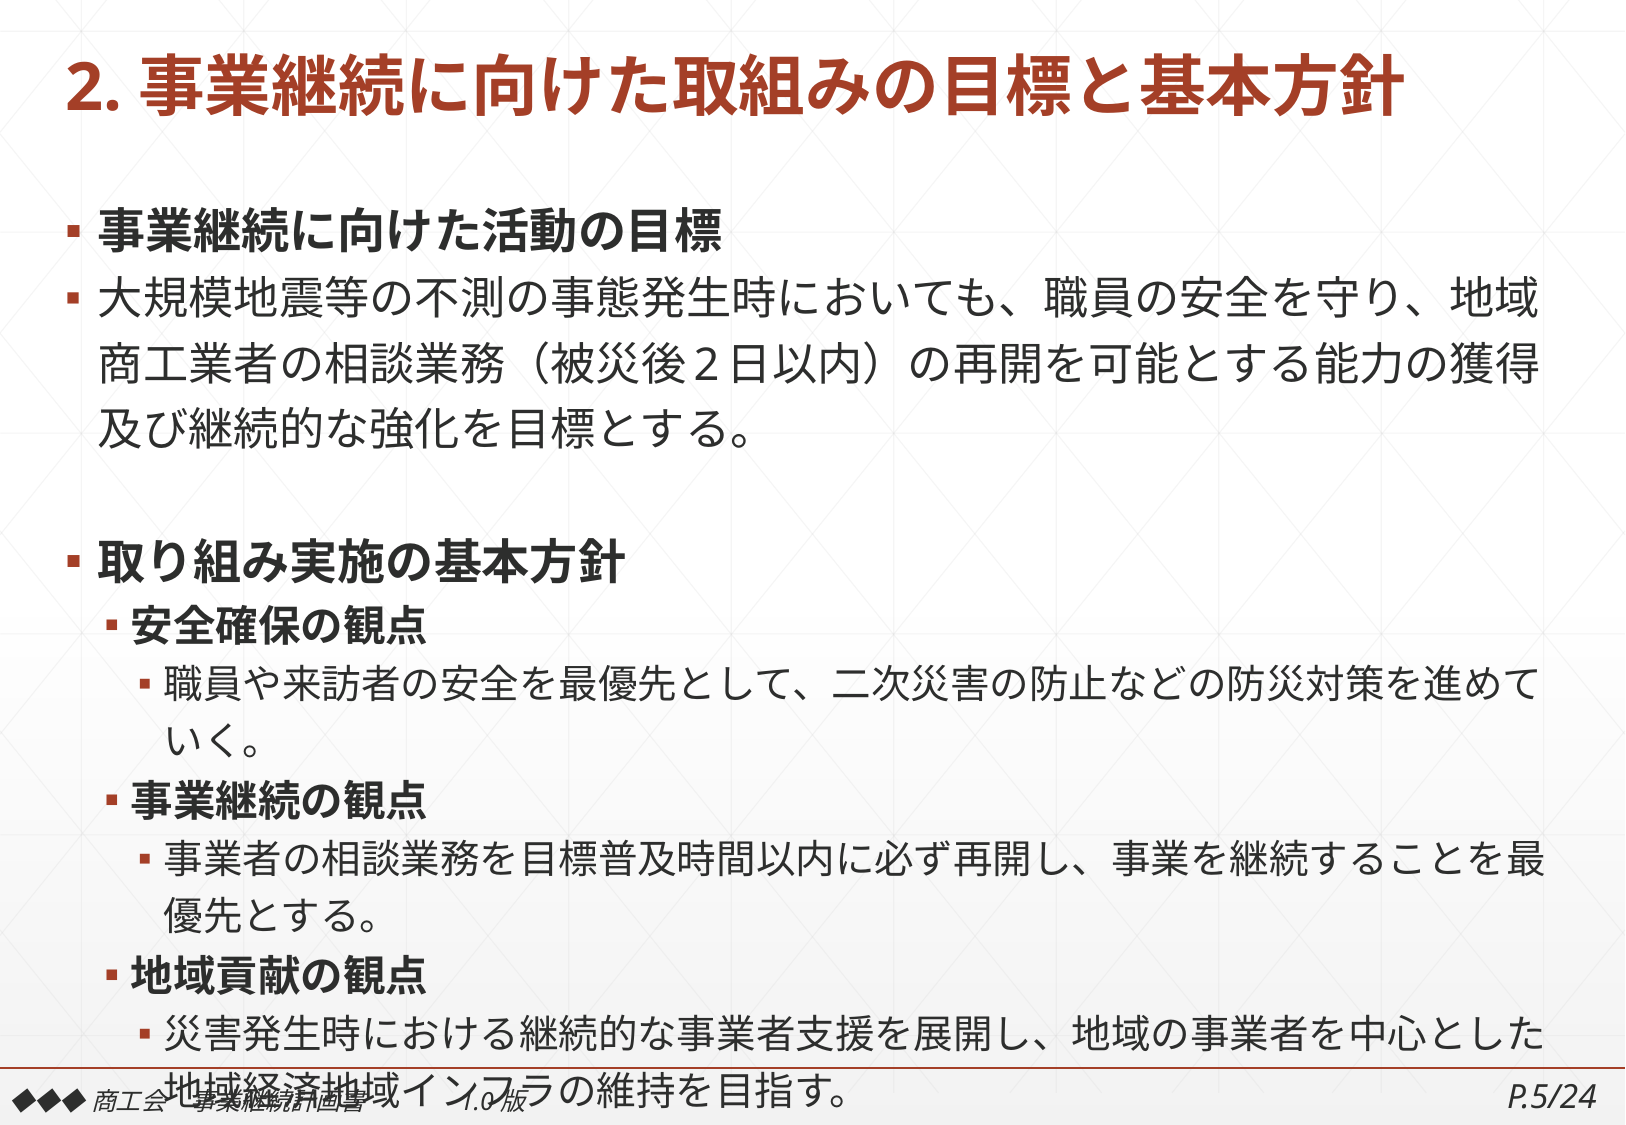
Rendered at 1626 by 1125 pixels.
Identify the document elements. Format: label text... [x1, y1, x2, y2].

title 2.事業継続に向けた取組みの目標と基本方針 [50, 23, 1573, 133]
list 事業継続に向けた活動の目標 大規模地震等の不測の事態発生時においても、職員の安全を守り、地域商工業者の相談業務（被災後2日以内）の再開を可能とする能力の獲得及び継続的な強化を目標とする。 取り組み実施の基本方針 安全確保の観点 職員や来訪者の安全を最優先として、二次災害の防止などの防災対策を進めていく。 事業継続の観点 事業者の相談業務を目標普及時間以内に必ず再開し、事業を継続することを最優先とする。 地域貢献の観点 災害発生時における継続的な事業者支援を展開し、地域の事業者を中心とした地域経済地域インフラの維持を目指す。 [50, 181, 1573, 1125]
